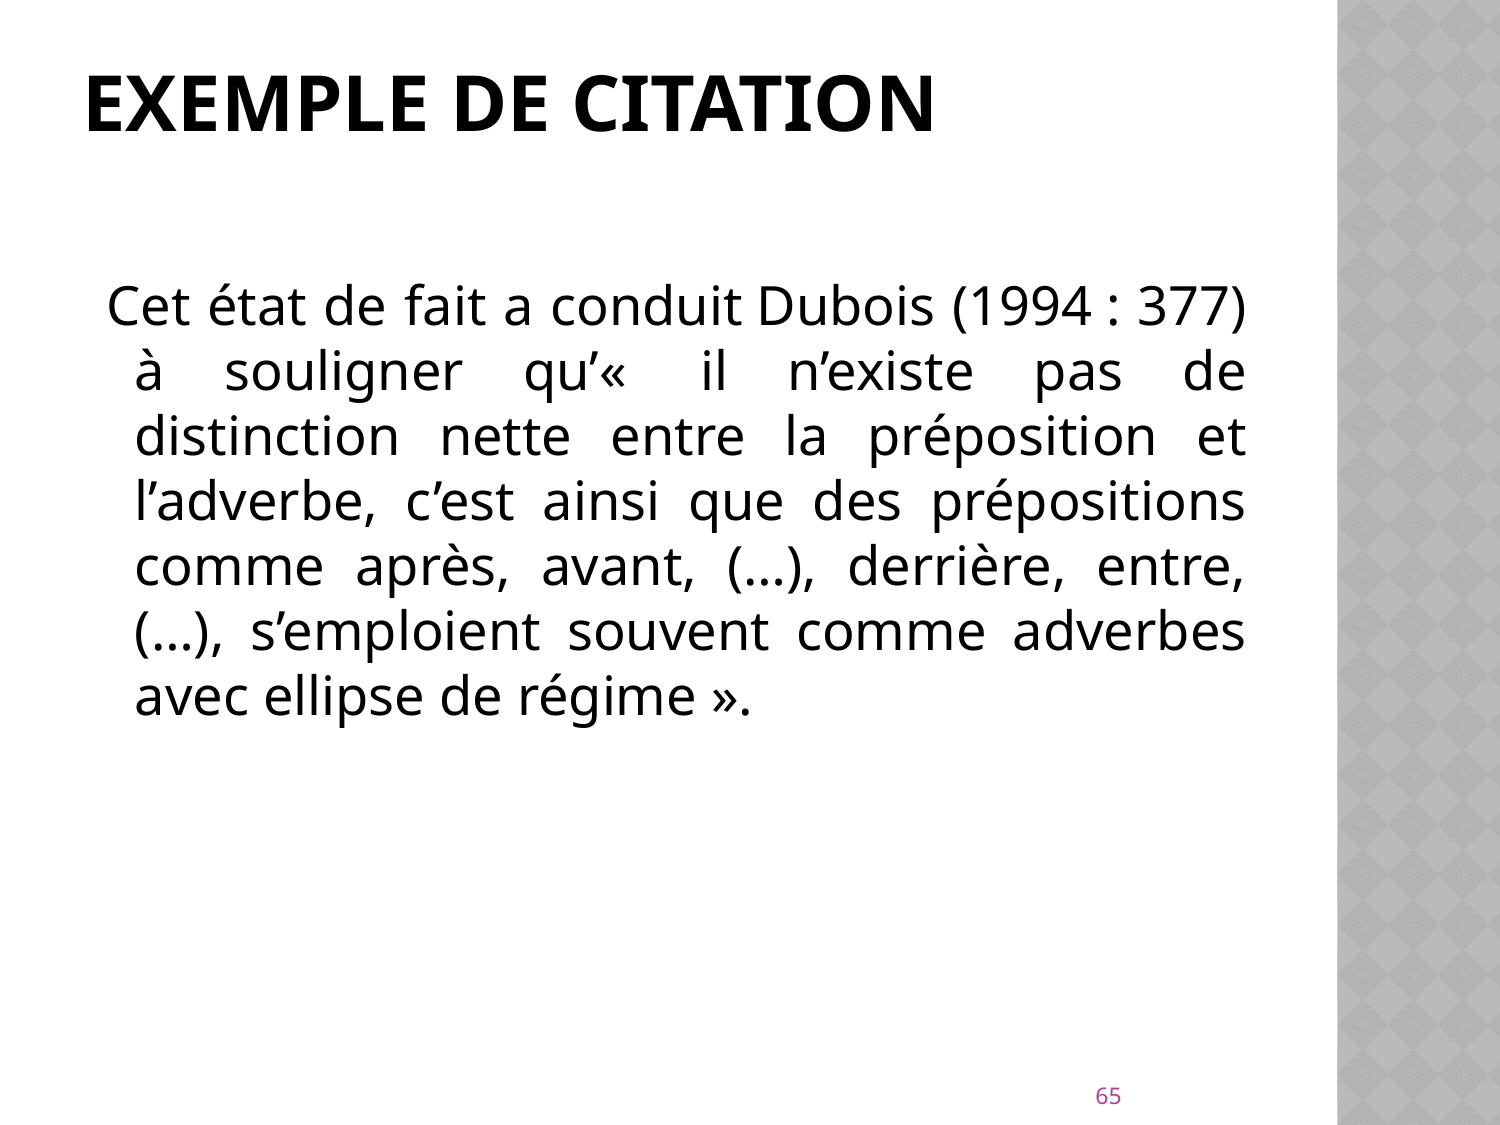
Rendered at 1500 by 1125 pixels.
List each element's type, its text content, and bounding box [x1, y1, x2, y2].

list Cet état de fait a conduit Dubois (1994 : 377) à souligner qu’« il n’existe pas de distinction nette entre la préposition et l’adverbe, c’est ainsi que des prépositions comme après, avant, (…), derrière, entre, (…), s’emploient souvent comme adverbes avec ellipse de régime ». [75, 264, 1263, 1059]
title Exemple de citation [75, 52, 1263, 240]
slide_number 65 [1025, 1075, 1122, 1113]
